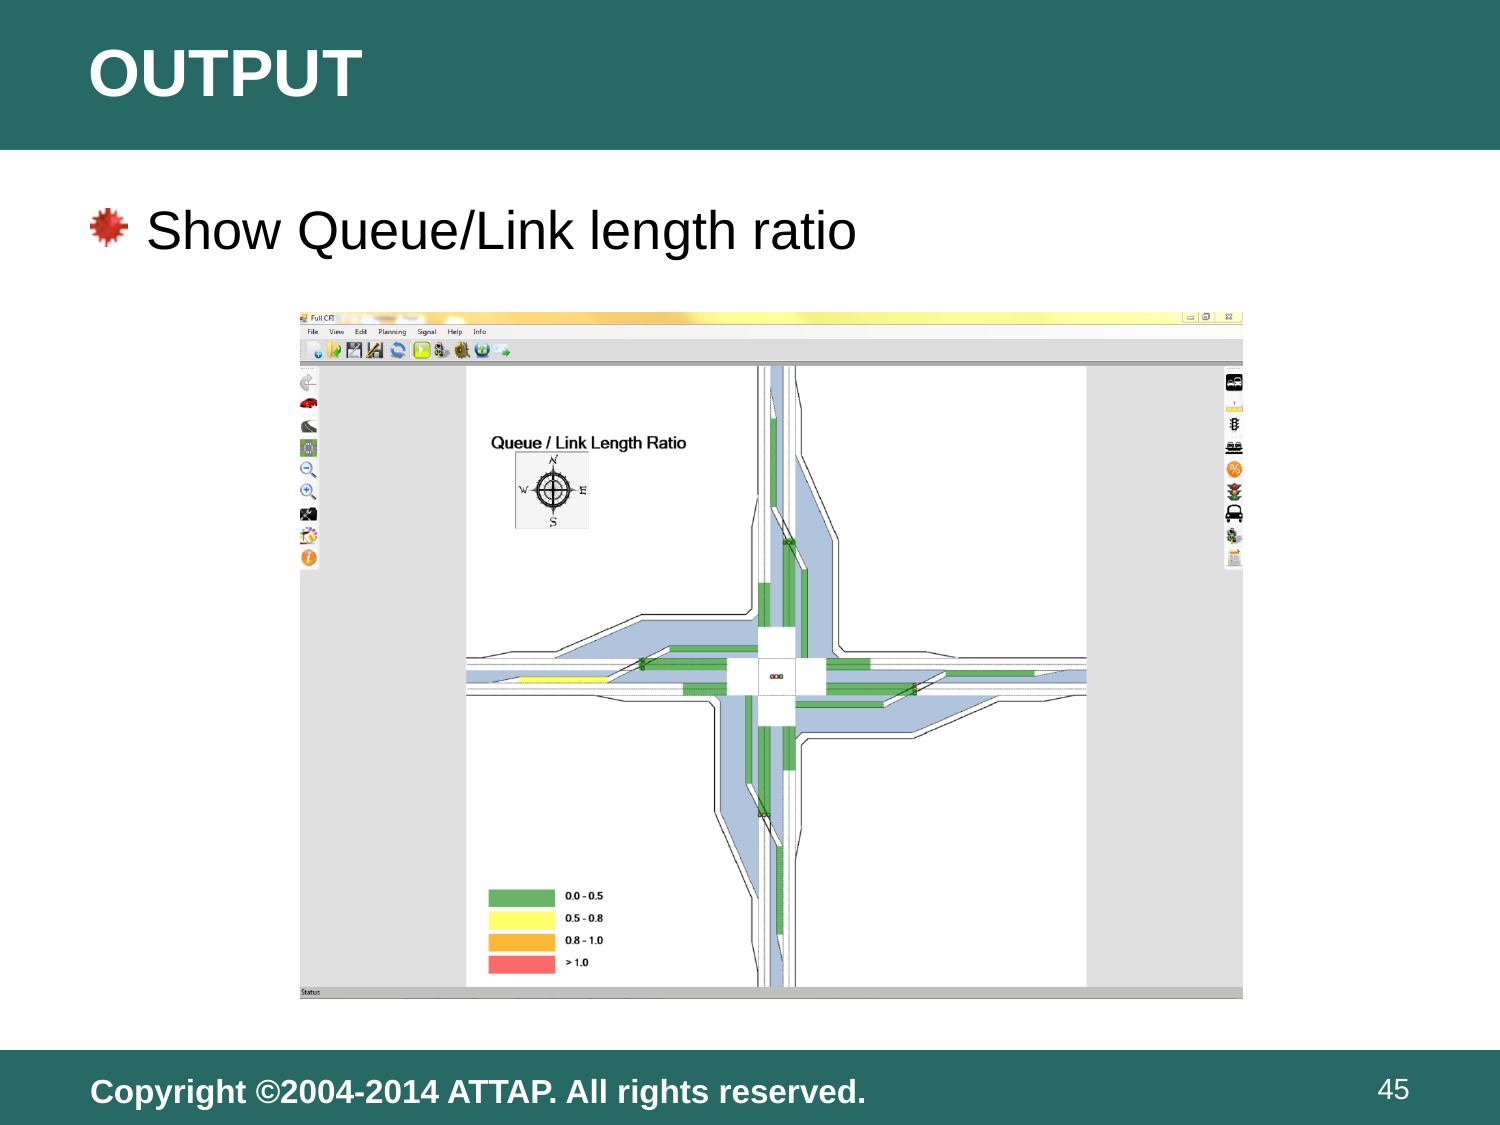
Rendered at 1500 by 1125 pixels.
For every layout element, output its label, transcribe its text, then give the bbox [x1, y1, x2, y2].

slide_number 45 [1074, 1062, 1426, 1116]
footer Copyright ©2004-2014 ATTAP. All rights reserved. [74, 1062, 988, 1116]
picture [90, 208, 128, 247]
title OUTPUT [73, 13, 1500, 126]
picture [299, 312, 1243, 999]
list Show Queue/Link length ratio [74, 187, 1426, 313]
